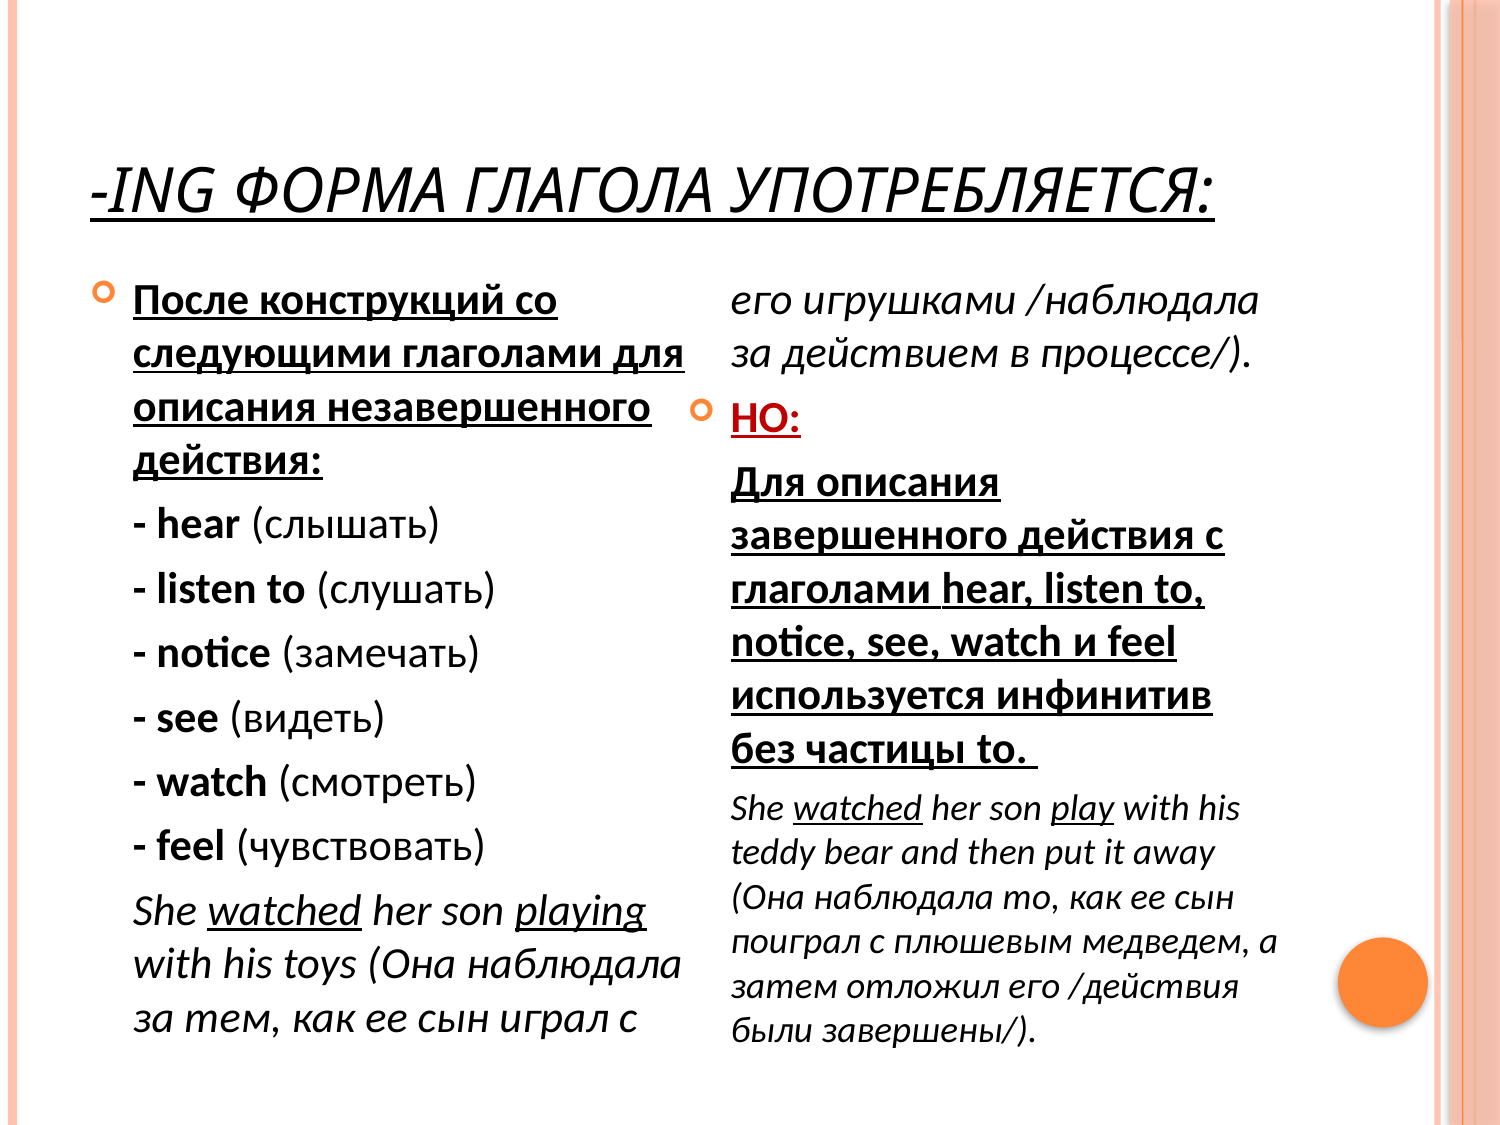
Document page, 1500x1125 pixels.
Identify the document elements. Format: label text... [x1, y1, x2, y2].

list После конструкций со следующими глаголами для описания незавершенного действия: - hear (слышать) - listen to (слушать) - notice (замечать) - see (видеть) - watch (смотреть) - feel (чувствовать) She watched her son playing with his toys (Она наблюдала за тем, как ее сын играл с его игрушками /наблюдала за действием в процессе/). НО: Для описания завершенного действия с глаголами hear, listen to, notice, see, watch и feel используется инфинитив без частицы to. She watched her son play with his teddy bear and then put it away (Она наблюдала то, как ее сын поиграл с плюшевым медведем, а затем отложил его /действия были завершены/). [75, 262, 1300, 1062]
title -ing форма глагола употребляется: [75, 45, 1300, 233]
